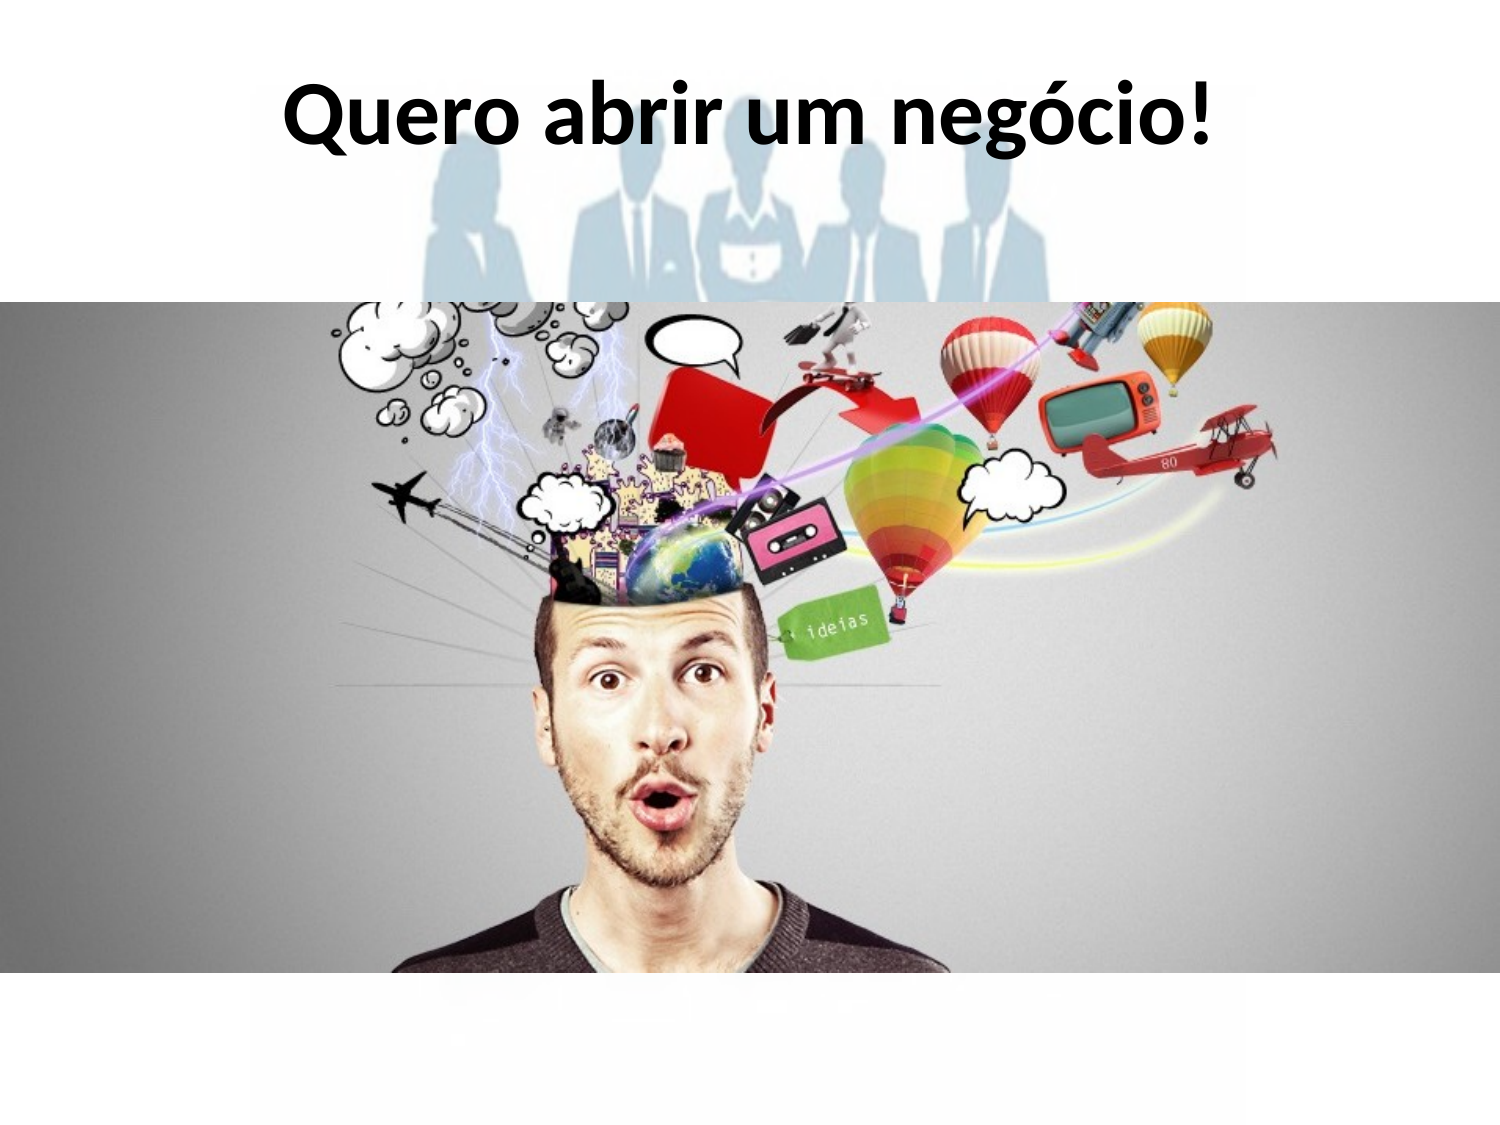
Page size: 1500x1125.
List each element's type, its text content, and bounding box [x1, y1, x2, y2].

title Quero abrir um negócio! [75, 45, 1425, 233]
picture [0, 302, 1500, 974]
